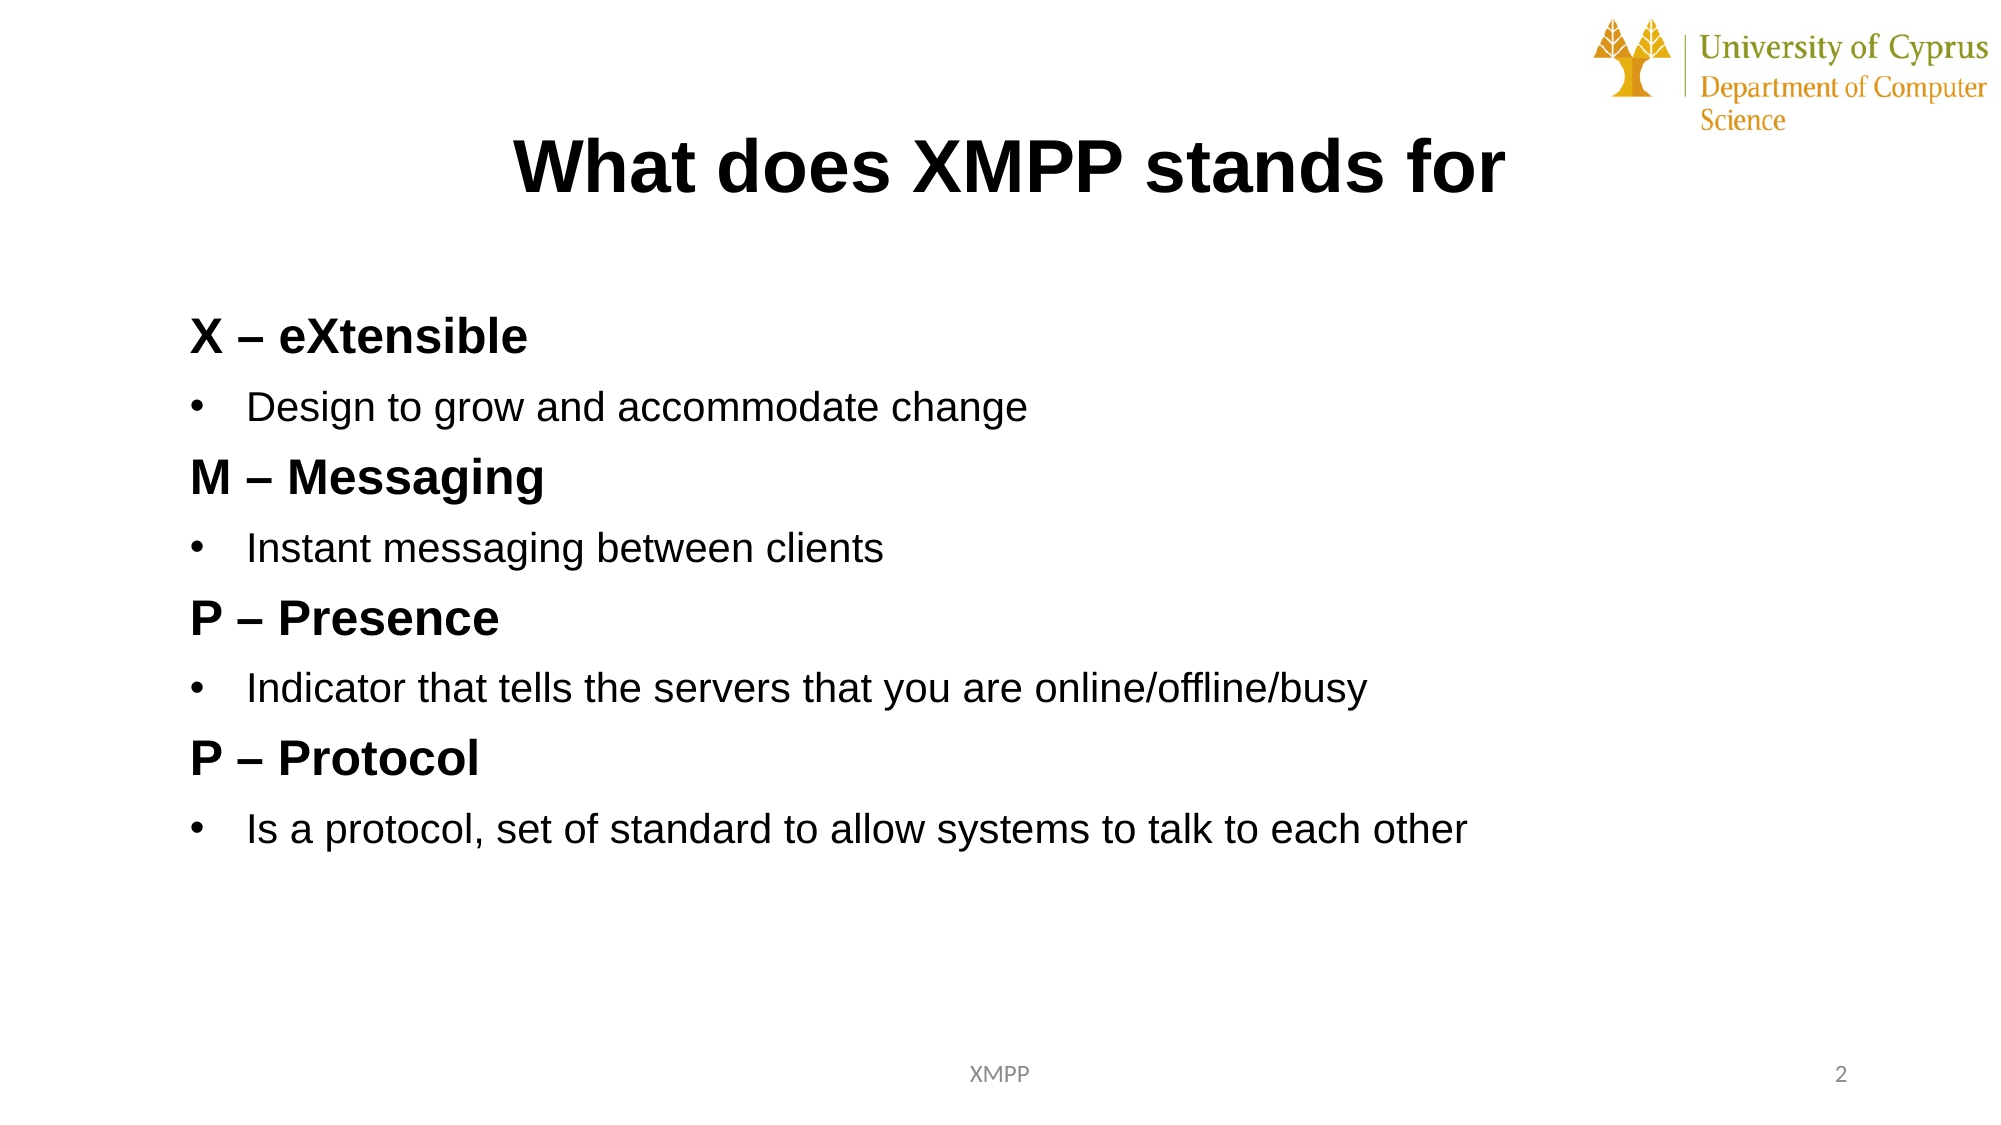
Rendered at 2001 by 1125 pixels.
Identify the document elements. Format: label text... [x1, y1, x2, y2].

slide_number 2 [1412, 1042, 1863, 1103]
picture [1586, 0, 2000, 135]
list X – eXtensible Design to grow and accommodate change M – Messaging Instant messaging between clients P – Presence Indicator that tells the servers that you are online/offline/busy P – Protocol Is a protocol, set of standard to allow systems to talk to each other [137, 303, 1563, 1017]
footer XMPP [662, 1042, 1338, 1103]
title What does XMPP stands for [137, 59, 1863, 278]
